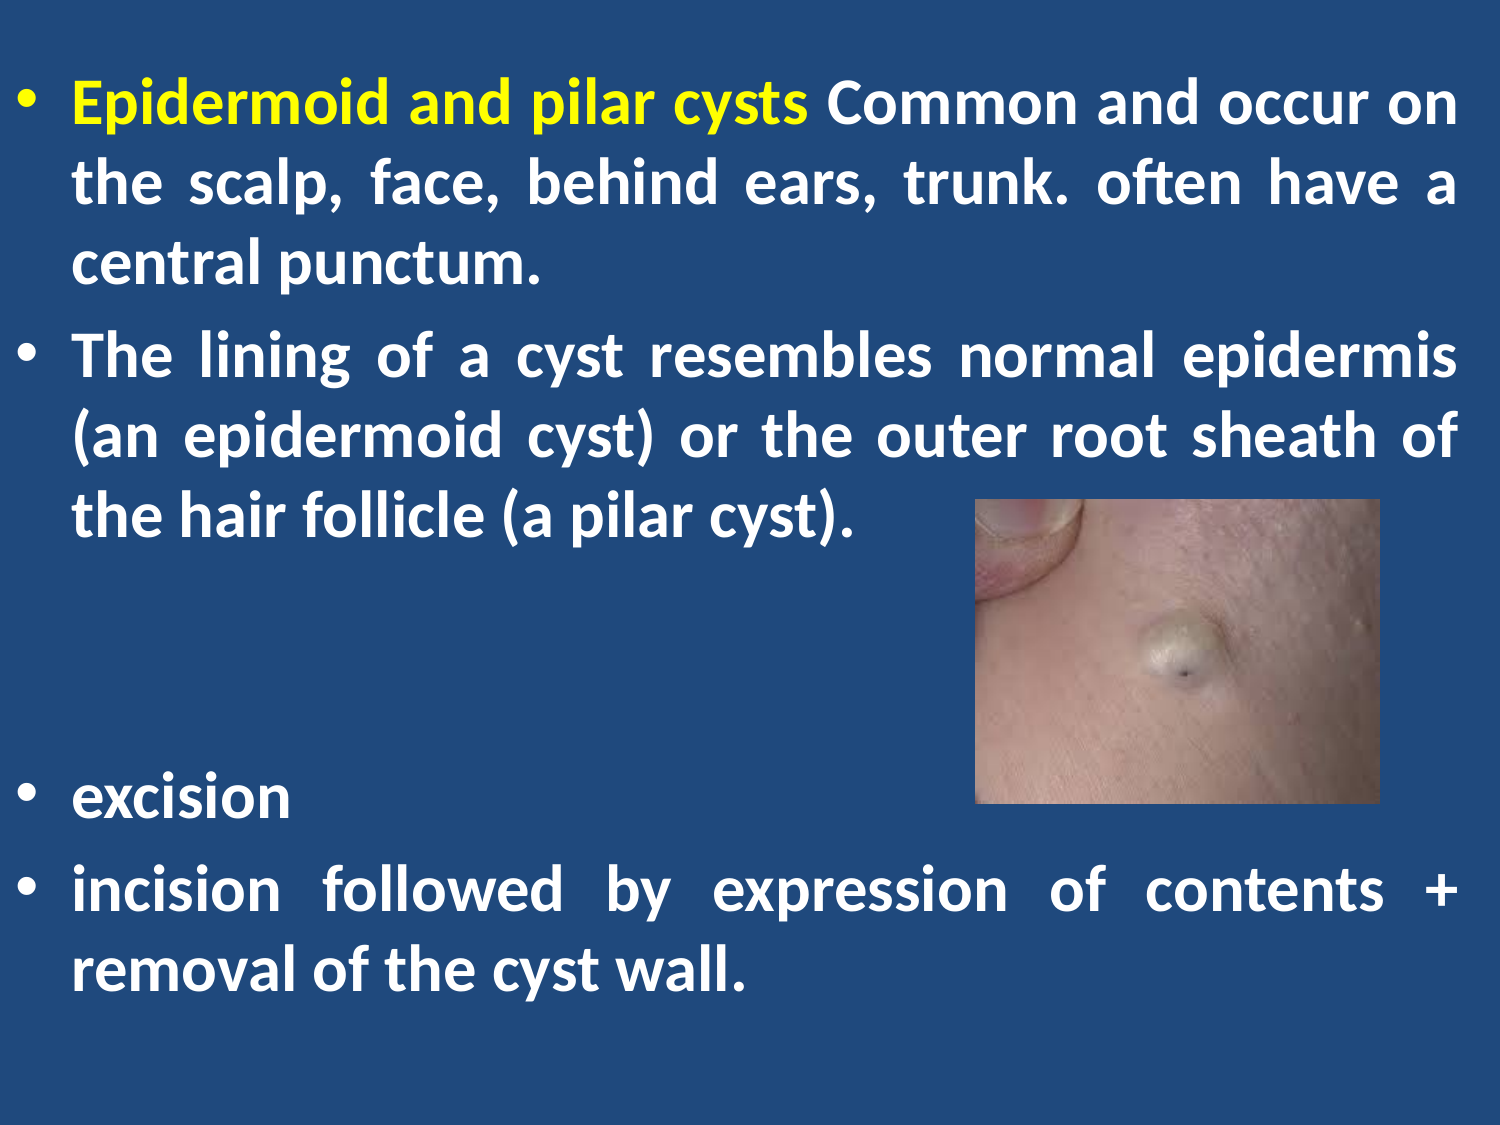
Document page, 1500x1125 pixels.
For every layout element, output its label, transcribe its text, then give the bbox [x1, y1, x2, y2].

picture [974, 499, 1380, 804]
list Epidermoid and pilar cysts Common and occur on the scalp, face, behind ears, trunk. often have a central punctum. The lining of a cyst resembles normal epidermis (an epidermoid cyst) or the outer root sheath of the hair follicle (a pilar cyst). excision incision followed by expression of contents + removal of the cyst wall. [0, 50, 1475, 1125]
